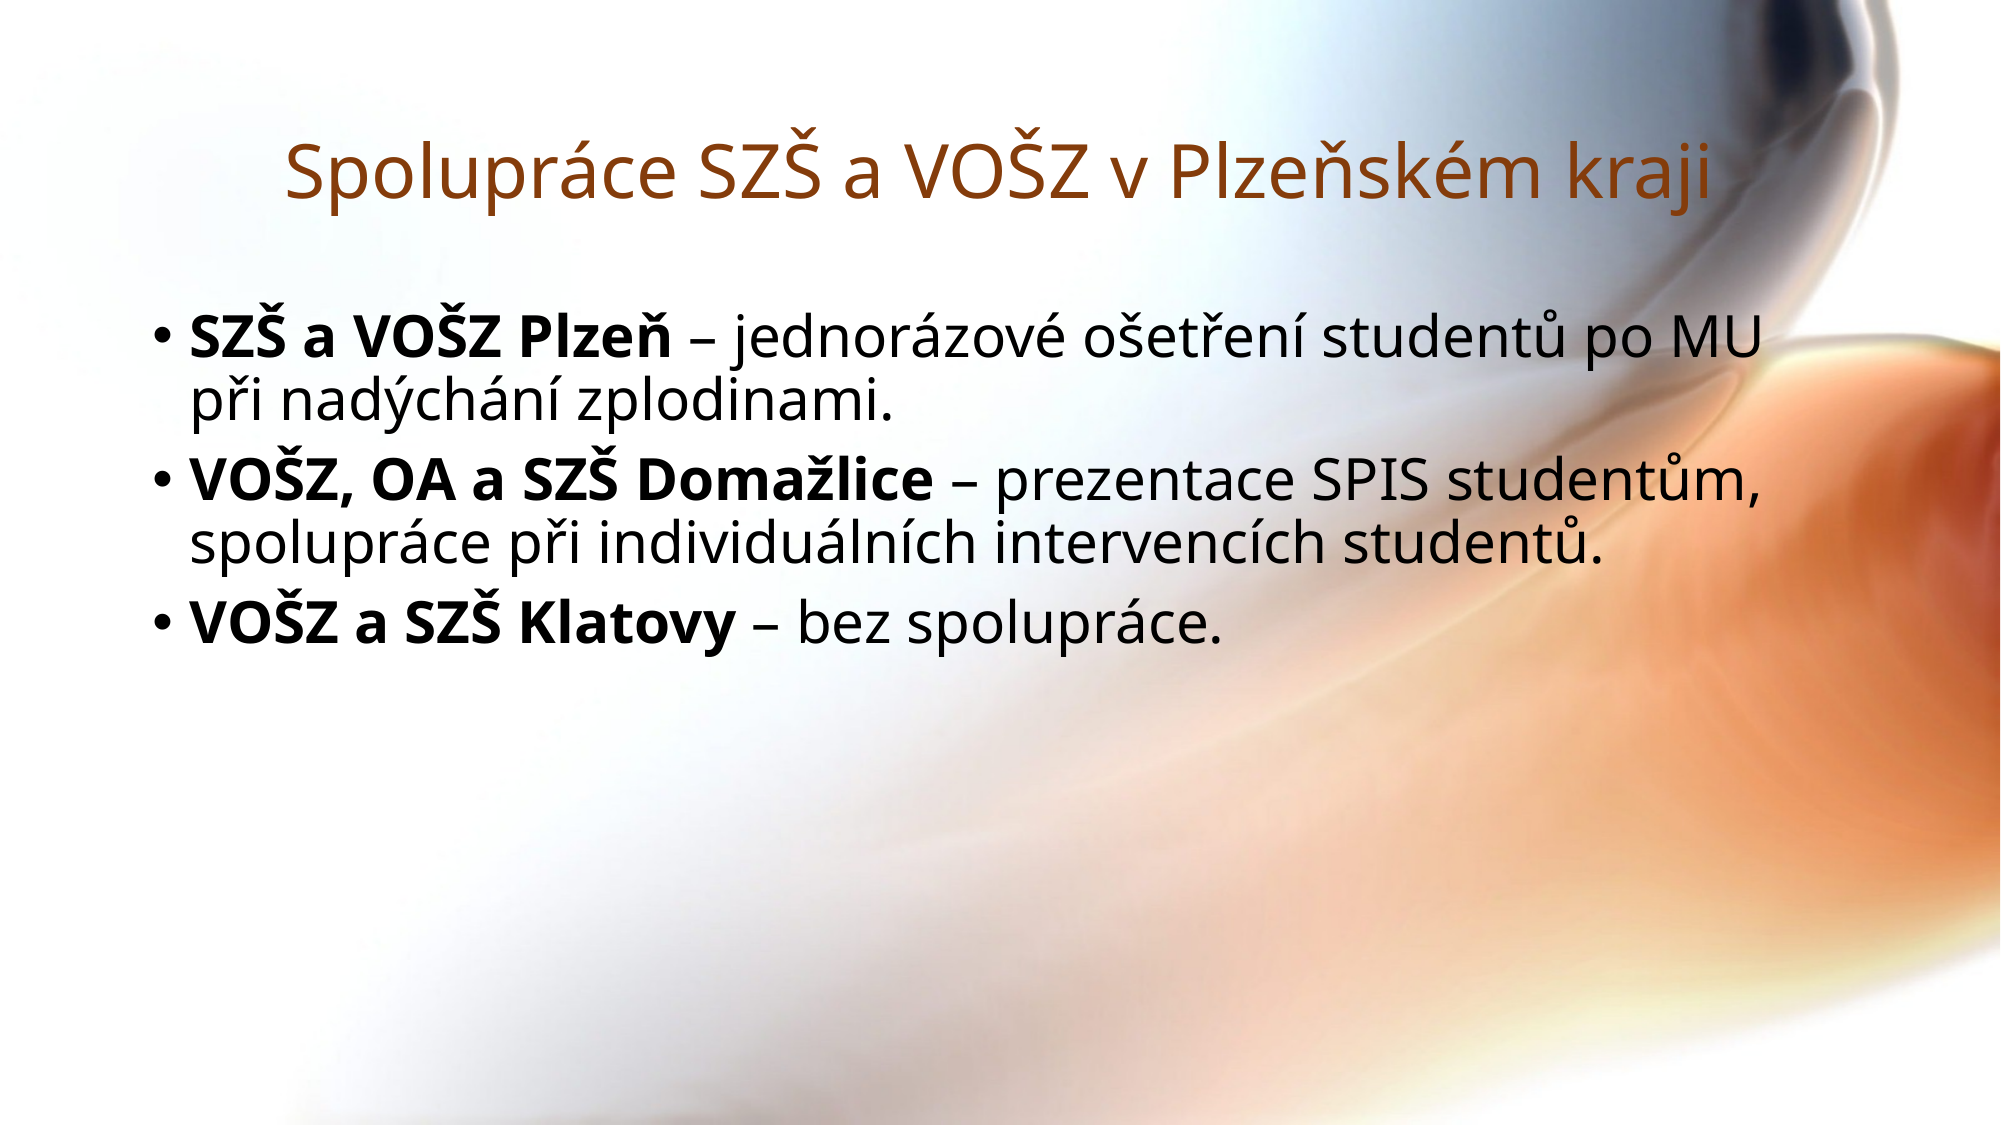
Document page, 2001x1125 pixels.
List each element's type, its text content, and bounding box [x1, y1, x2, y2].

picture [0, 0, 2001, 1125]
list SZŠ a VOŠZ Plzeň – jednorázové ošetření studentů po MU při nadýchání zplodinami. VOŠZ, OA a SZŠ Domažlice – prezentace SPIS studentům, spolupráce při individuálních intervencích studentů. VOŠZ a SZŠ Klatovy – bez spolupráce. [137, 299, 1863, 1014]
title Spolupráce SZŠ a VOŠZ v Plzeňském kraji [137, 59, 1863, 278]
